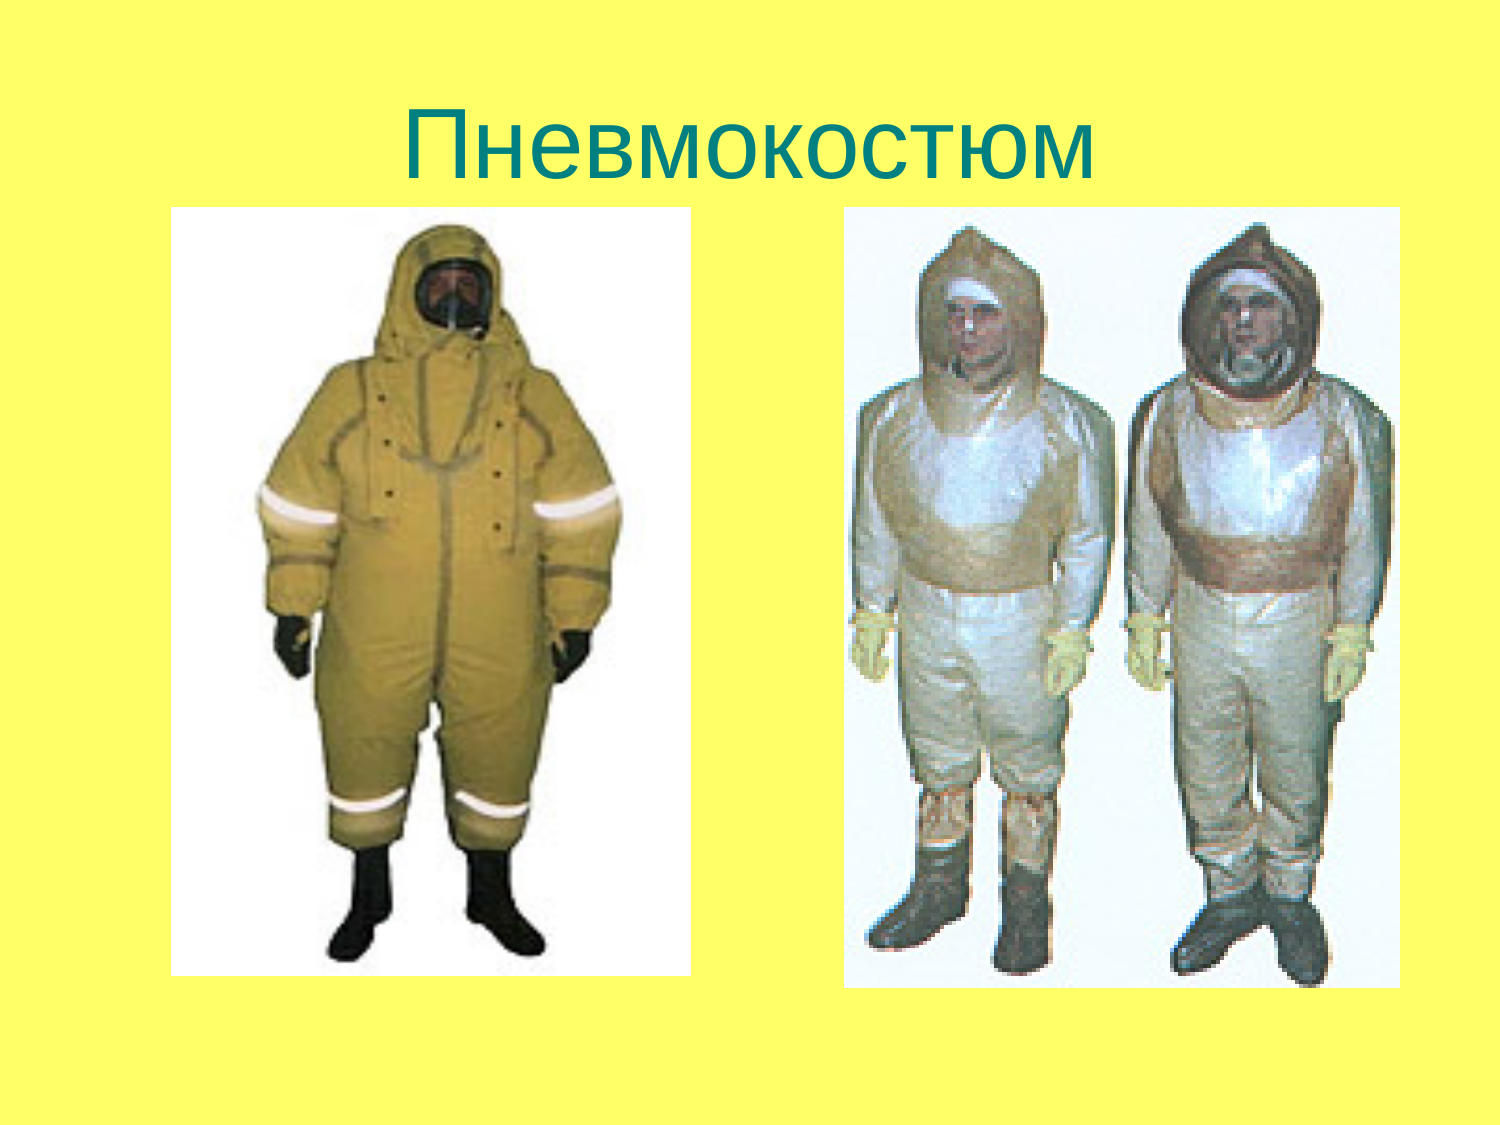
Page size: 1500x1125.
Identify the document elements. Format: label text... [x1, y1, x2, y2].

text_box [844, 207, 1400, 988]
title Пневмокостюм [75, 45, 1425, 233]
picture [170, 207, 692, 977]
